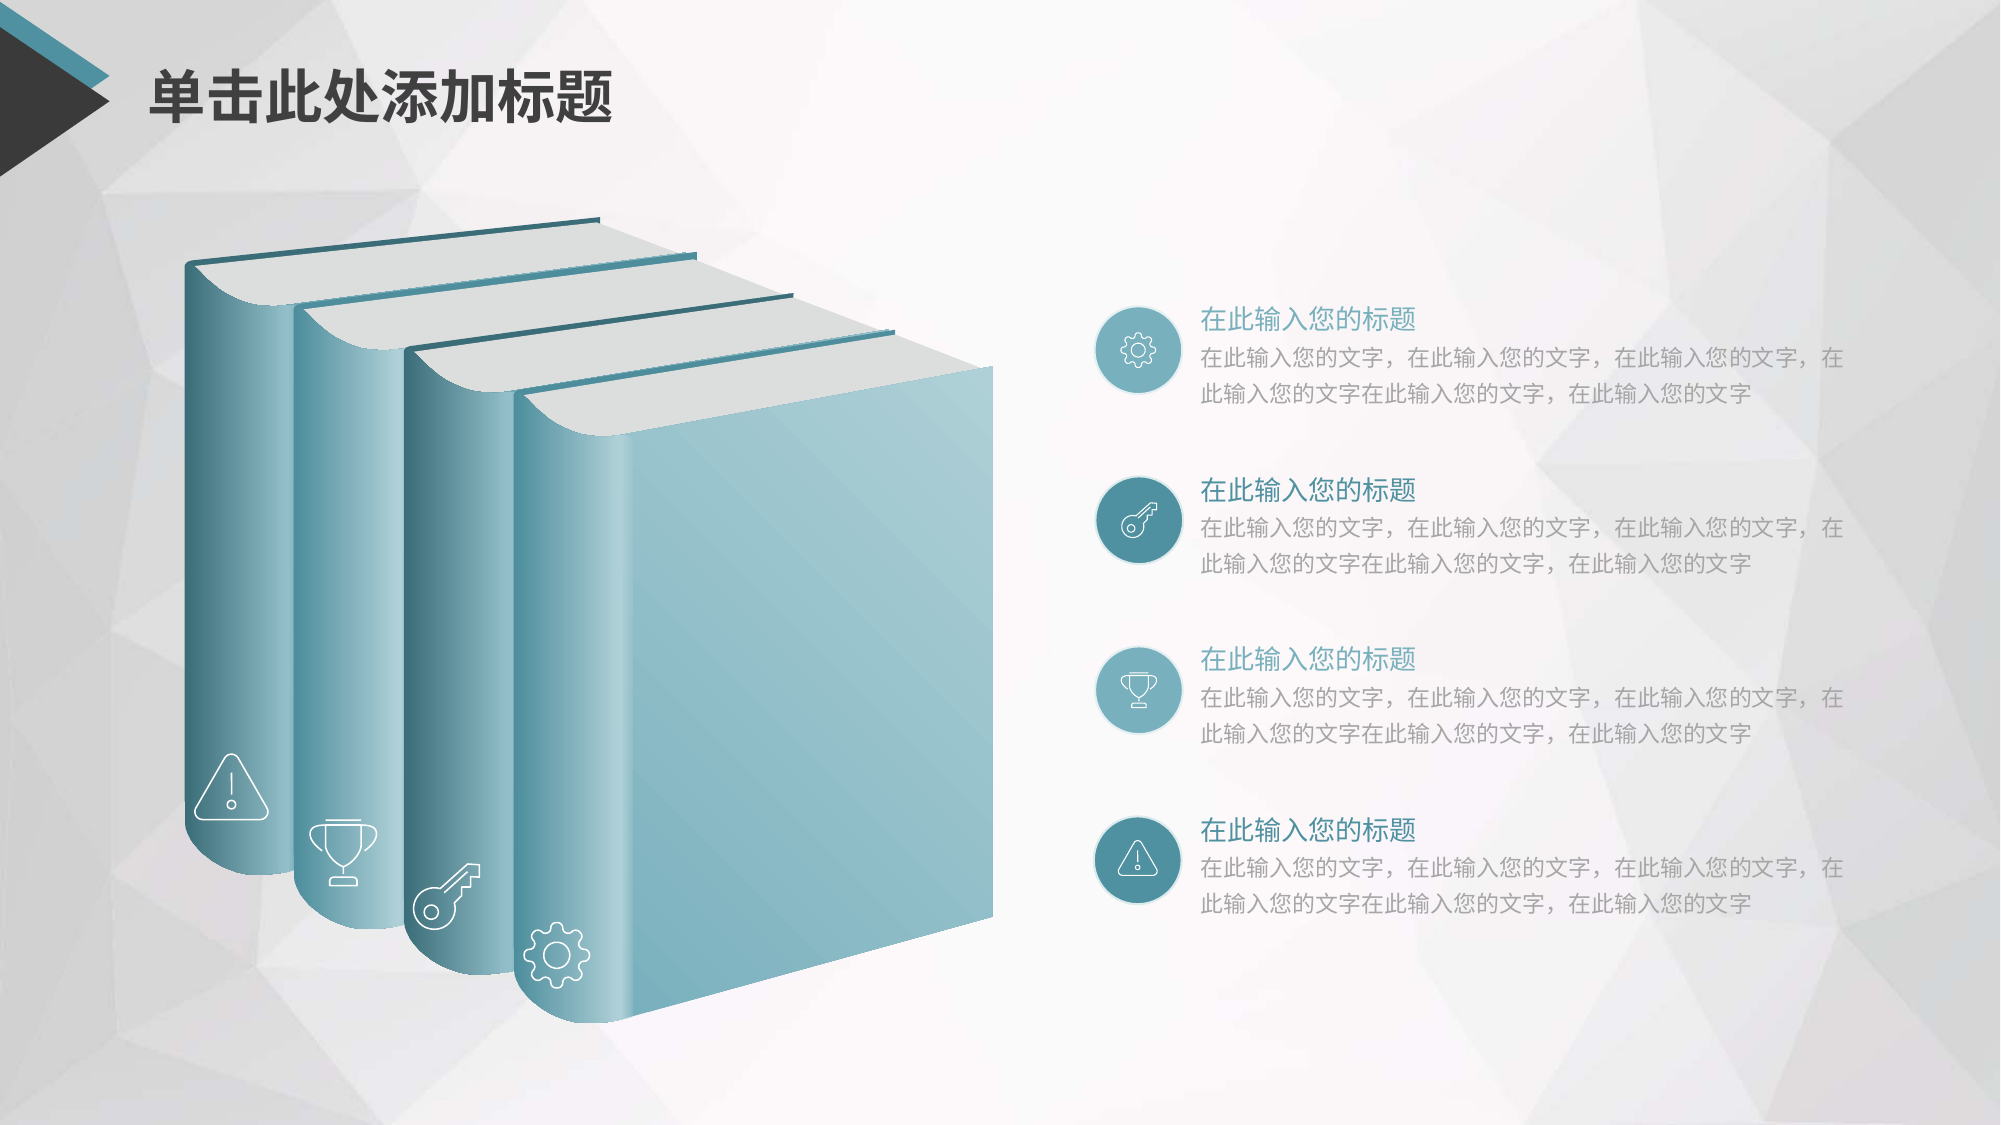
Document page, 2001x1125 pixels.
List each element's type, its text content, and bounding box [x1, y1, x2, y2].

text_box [1094, 306, 1183, 395]
text_box 在此输入您的标题 在此输入您的文字，在此输入您的文字，在此输入您的文字，在此输入您的文字在此输入您的文字，在此输入您的文字 [1180, 453, 1867, 587]
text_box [293, 251, 792, 930]
text_box 在此输入您的标题 在此输入您的文字，在此输入您的文字，在此输入您的文字，在此输入您的文字在此输入您的文字，在此输入您的文字 [1180, 283, 1867, 417]
text_box 在此输入您的标题 在此输入您的文字，在此输入您的文字，在此输入您的文字，在此输入您的文字在此输入您的文字，在此输入您的文字 [1180, 793, 1867, 927]
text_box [1095, 646, 1183, 735]
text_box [513, 329, 993, 1024]
title 单击此处添加标题 [132, 50, 925, 149]
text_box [1093, 816, 1182, 905]
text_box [184, 217, 686, 876]
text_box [1095, 476, 1184, 565]
picture [0, 0, 2001, 1125]
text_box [403, 293, 890, 975]
text_box 在此输入您的标题 在此输入您的文字，在此输入您的文字，在此输入您的文字，在此输入您的文字在此输入您的文字，在此输入您的文字 [1180, 623, 1867, 757]
